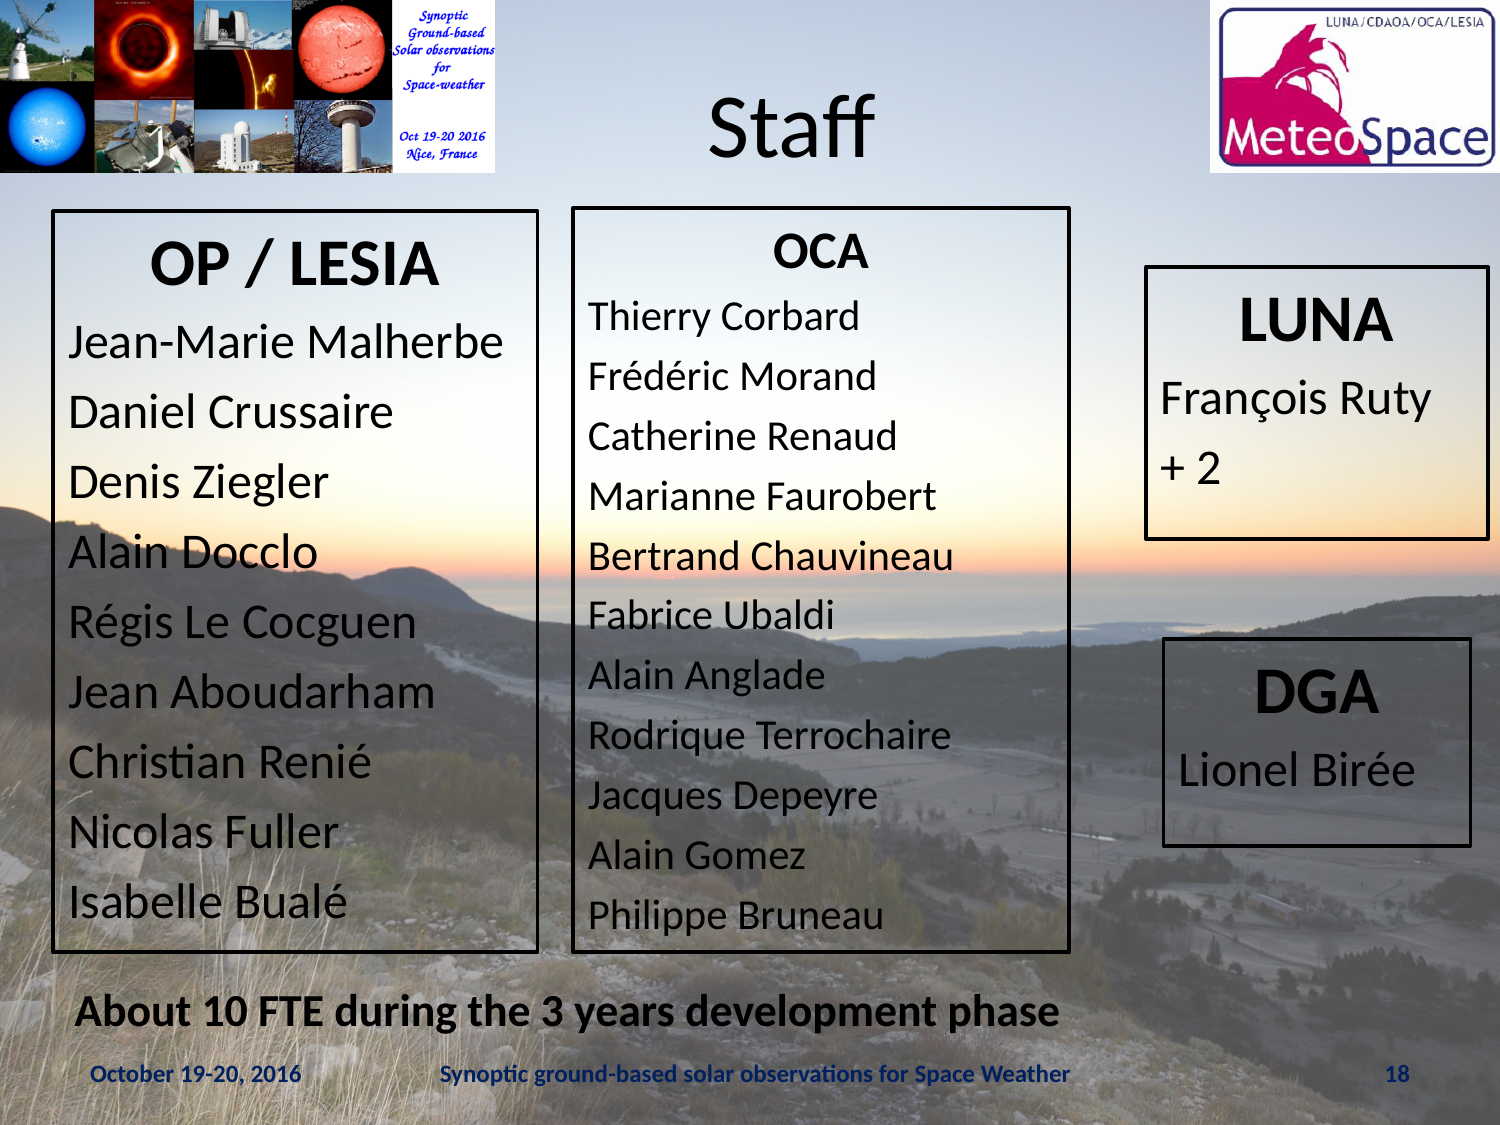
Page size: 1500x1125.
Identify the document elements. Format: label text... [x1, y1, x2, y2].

text_box About 10 FTE during the 3 years development phase [59, 973, 1076, 1044]
slide_number 18 [1074, 1042, 1425, 1103]
picture [0, 0, 496, 173]
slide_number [75, 1044, 407, 1103]
text_box OCA Thierry Corbard Frédéric Morand Catherine Renaud Marianne Faurobert Bertrand Chauvineau Fabrice Ubaldi Alain Anglade Rodrique Terrochaire Jacques Depeyre Alain Gomez Philippe Bruneau [572, 208, 1069, 953]
footer Synoptic ground-based solar observations for Space Weather [407, 1044, 1074, 1103]
title Staff [75, 45, 1425, 197]
list OP / LESIA Jean-Marie Malherbe Daniel Crussaire Denis Ziegler Alain Docclo Régis Le Cocguen Jean Aboudarham Christian Renié Nicolas Fuller Isabelle Bualé [53, 211, 538, 953]
text_box DGA Lionel Birée [1163, 639, 1471, 846]
text_box LUNA François Ruty + 2 [1145, 267, 1489, 539]
picture [1210, 0, 1500, 173]
